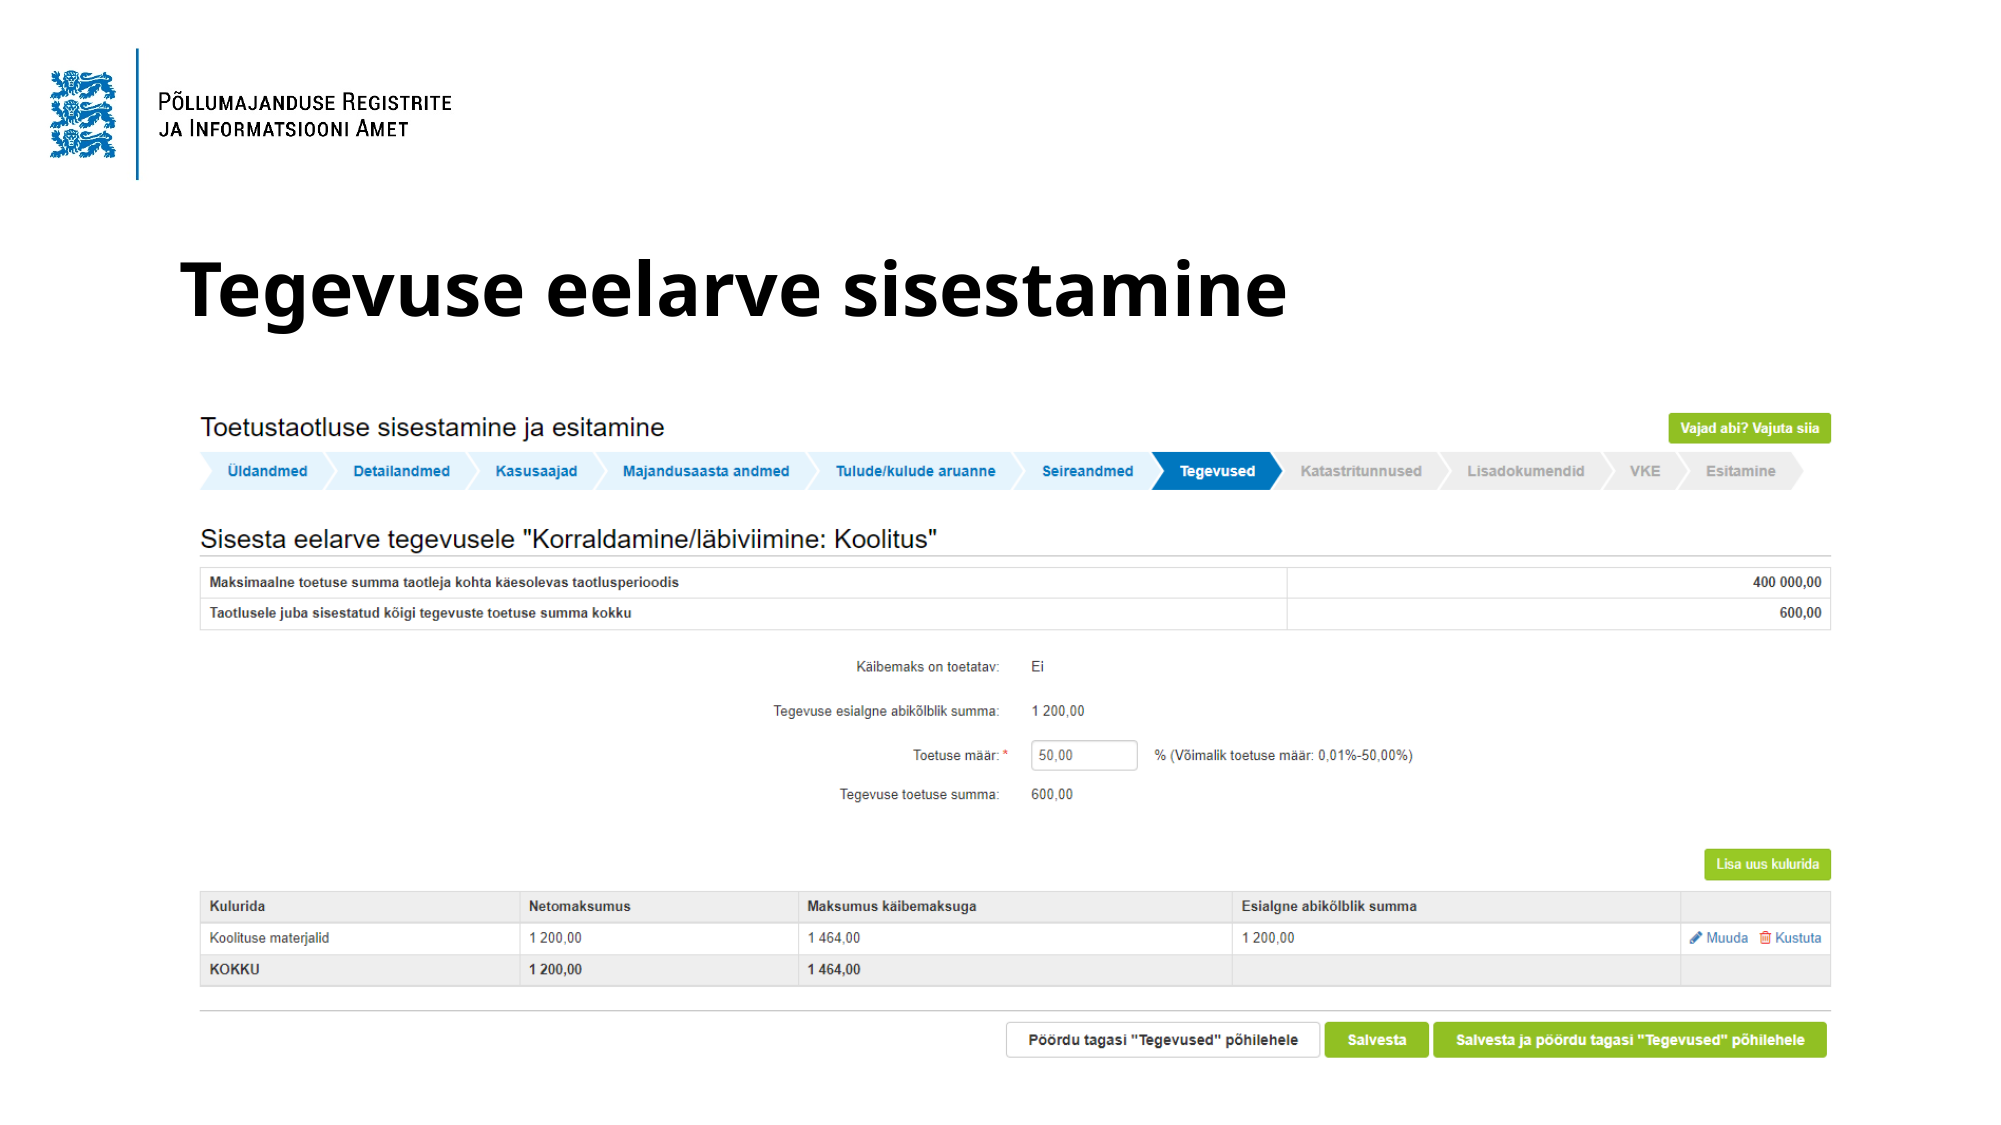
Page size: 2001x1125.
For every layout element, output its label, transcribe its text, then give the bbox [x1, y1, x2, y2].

picture [28, 26, 481, 202]
title Tegevuse eelarve sisestamine [141, 177, 1866, 396]
picture [185, 395, 1847, 1082]
